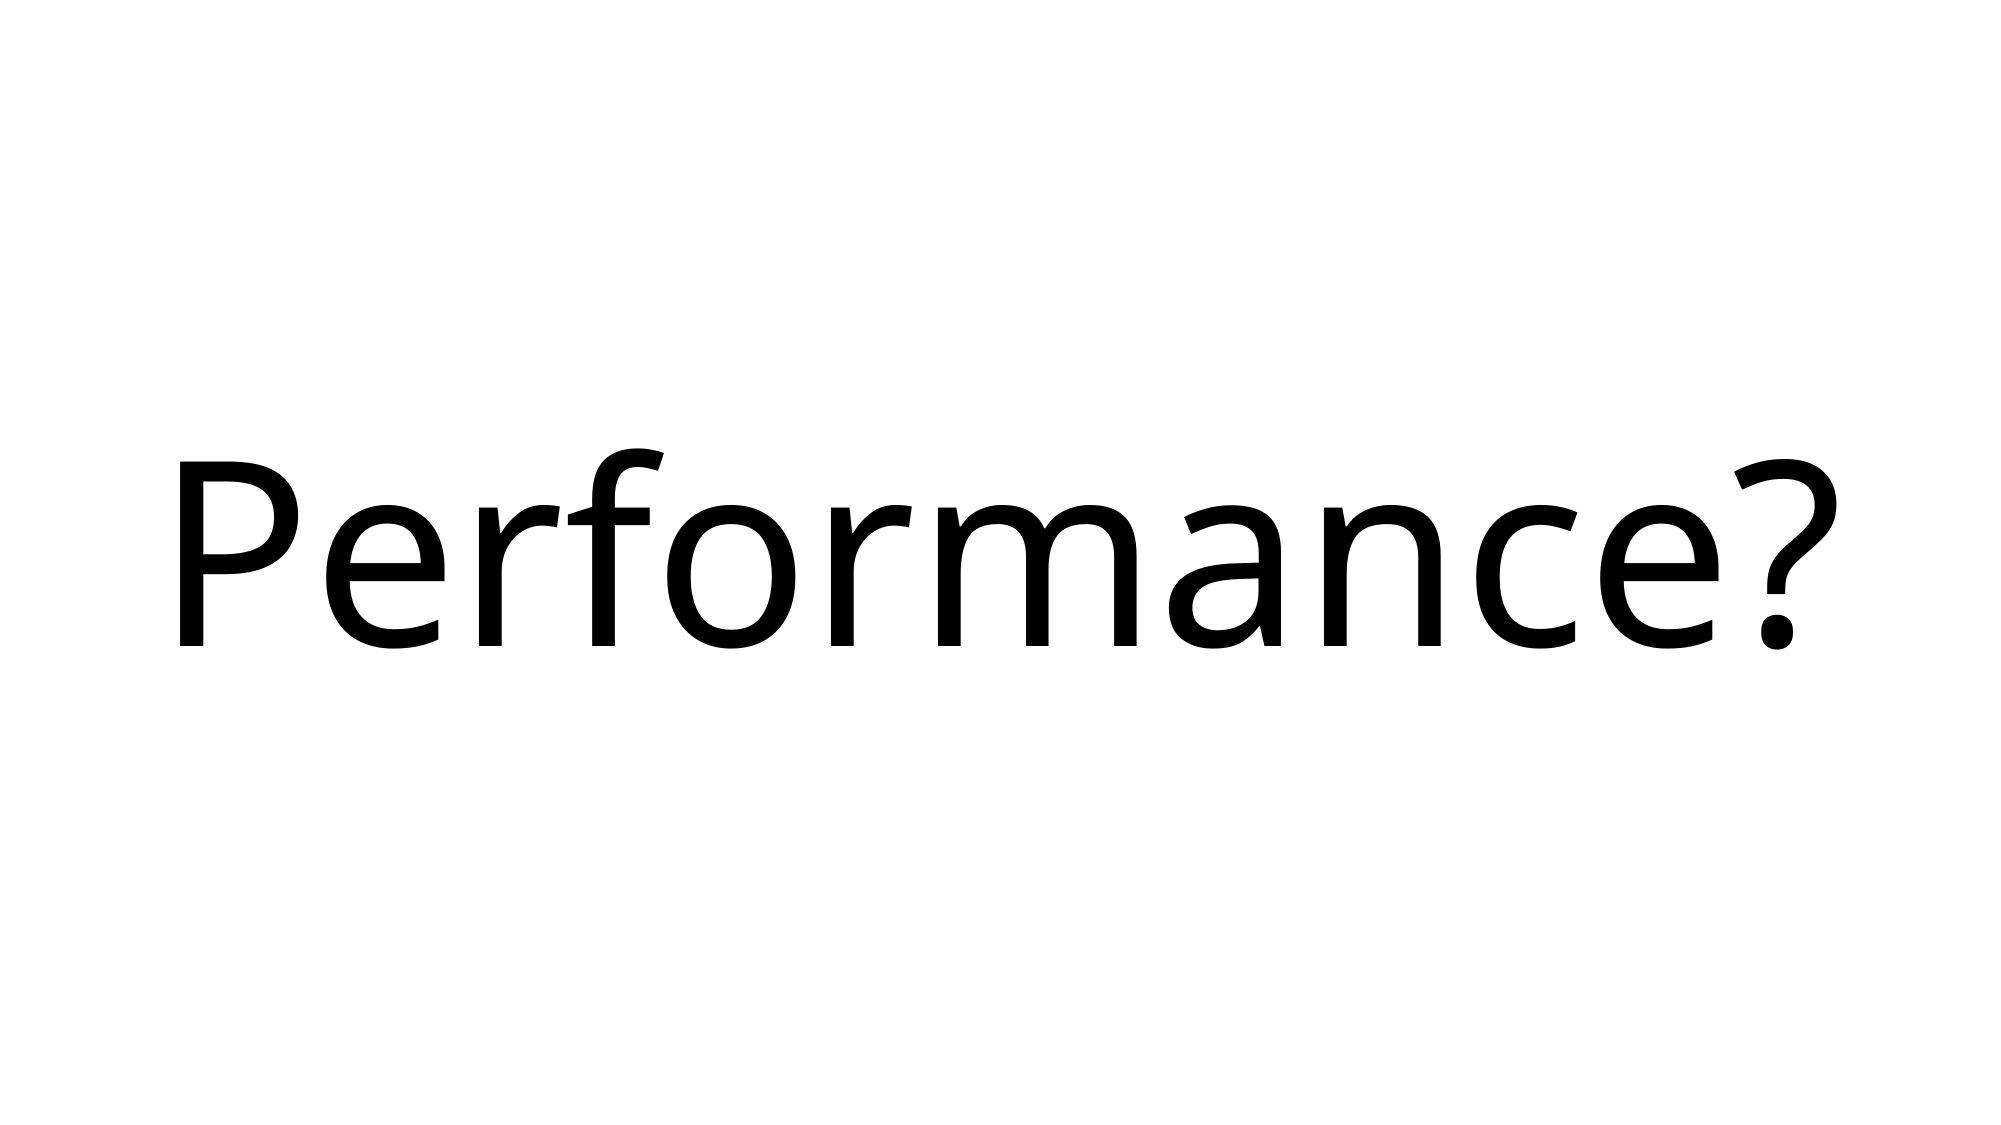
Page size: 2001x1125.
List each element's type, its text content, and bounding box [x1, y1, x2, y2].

list Performance? [0, 0, 2000, 1125]
